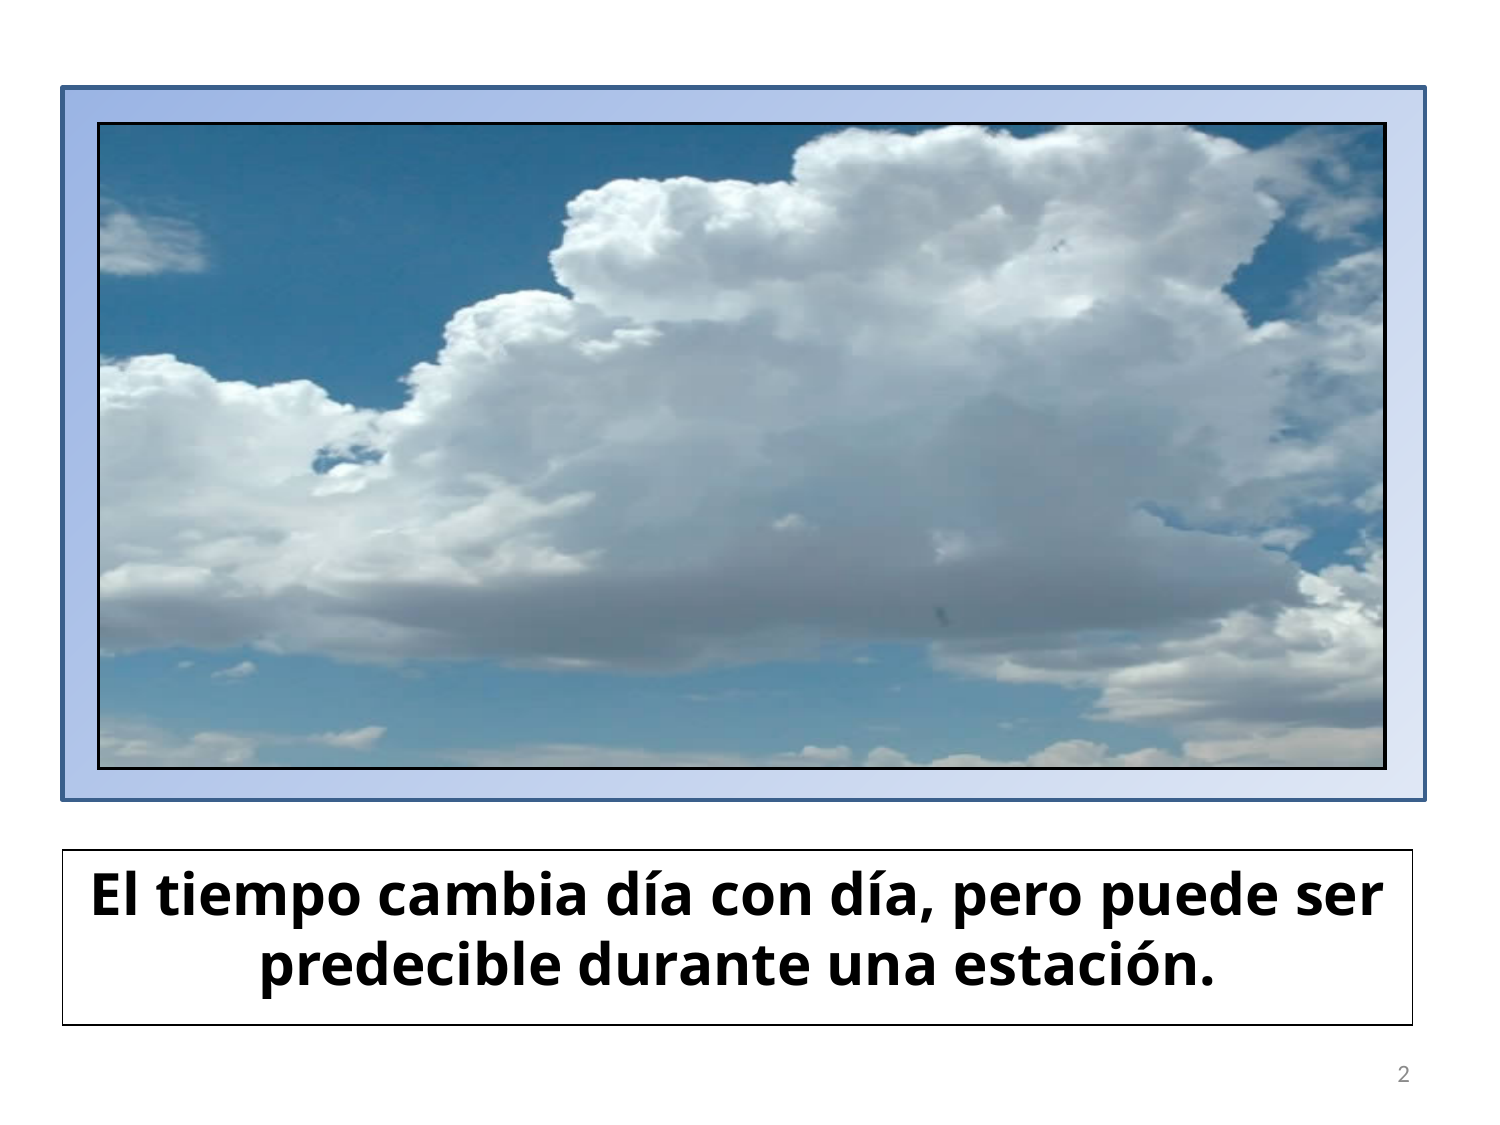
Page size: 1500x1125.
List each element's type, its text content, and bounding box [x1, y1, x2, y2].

slide_number 2 [1074, 1042, 1425, 1103]
text_box El tiempo cambia día con día, pero puede ser predecible durante una estación. [62, 849, 1413, 1025]
picture [99, 124, 1384, 767]
title [112, 112, 1388, 131]
text_box [60, 85, 1427, 802]
